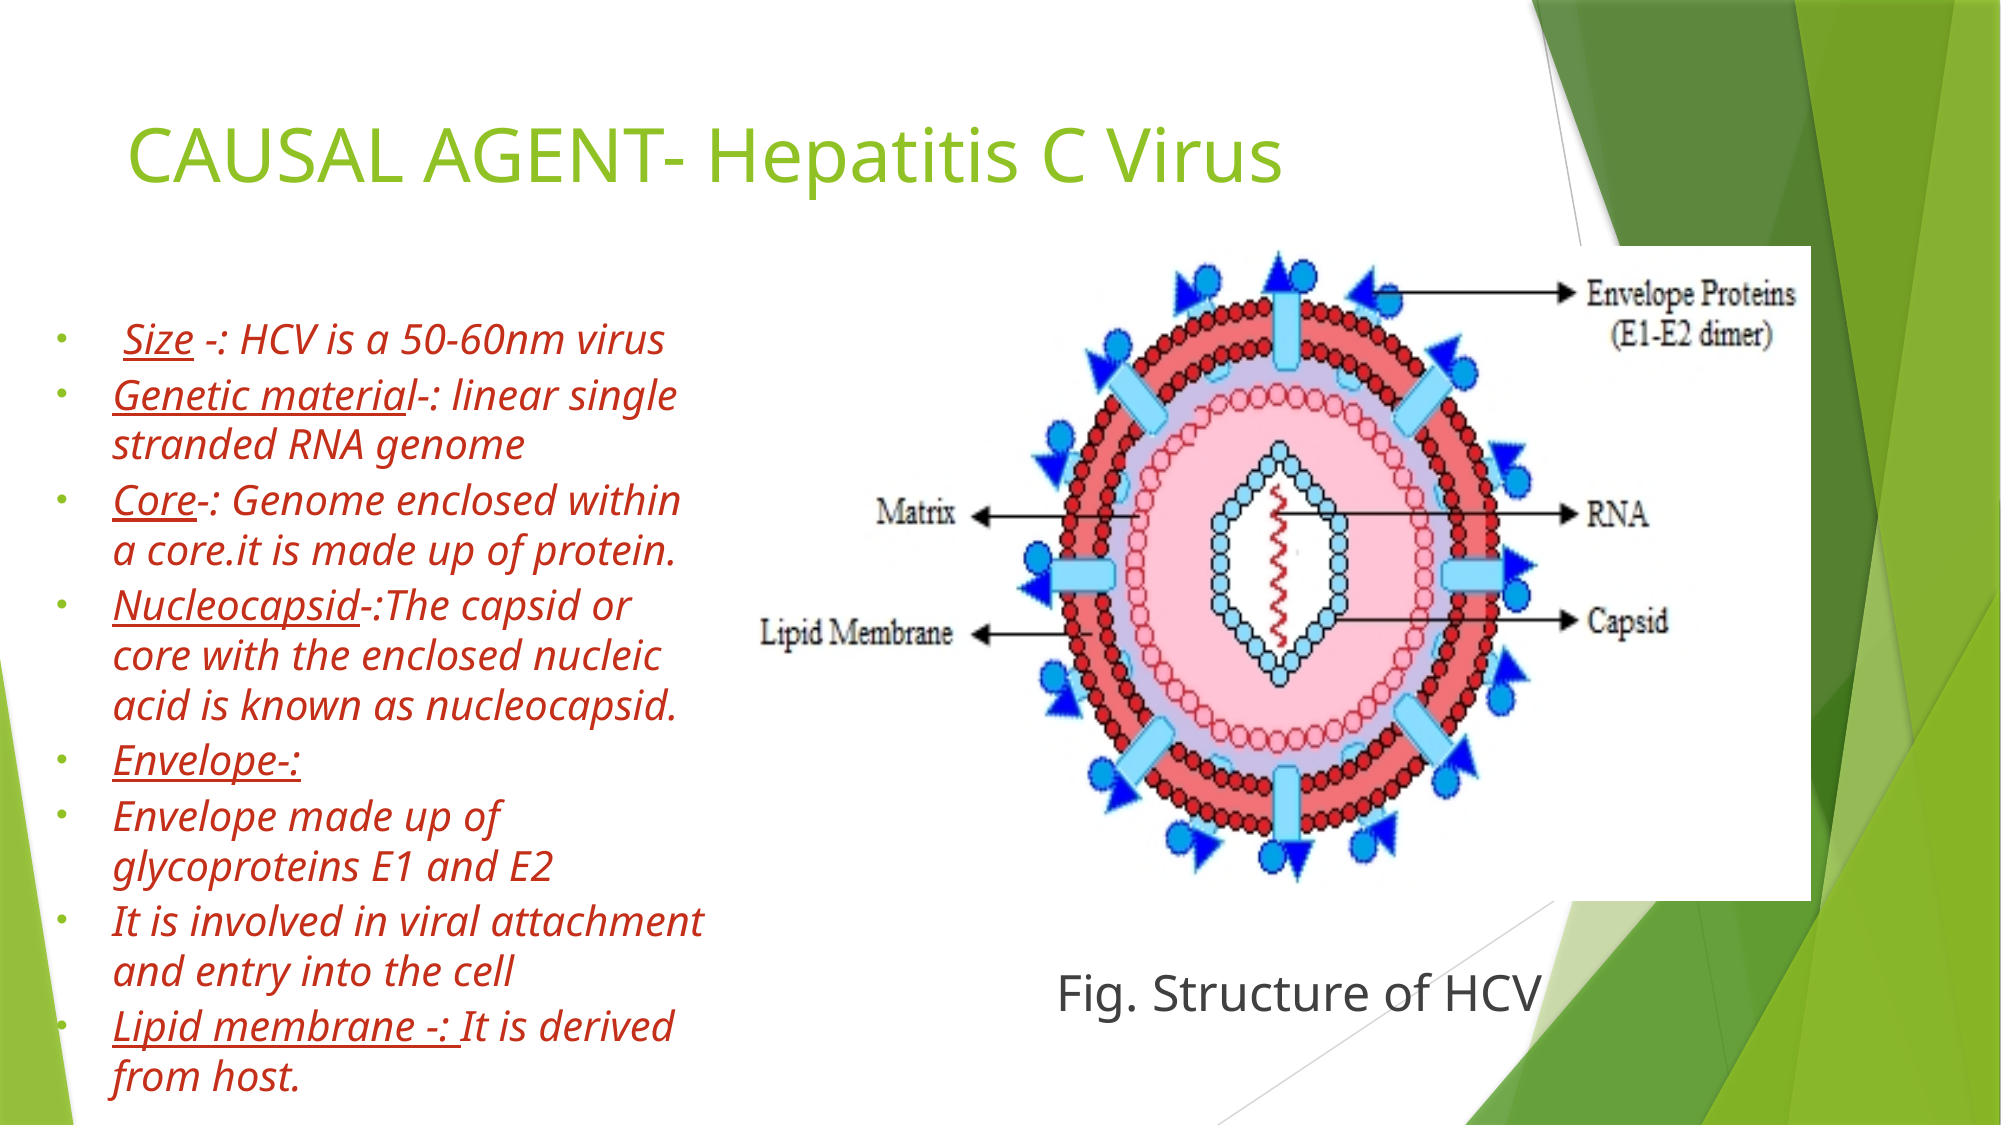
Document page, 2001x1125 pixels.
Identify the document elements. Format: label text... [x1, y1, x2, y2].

list Size -: HCV is a 50-60nm virus Genetic material-: linear single stranded RNA genome Core-: Genome enclosed within a core.it is made up of protein. Nucleocapsid-:The capsid or core with the enclosed nucleic acid is known as nucleocapsid. Envelope-: Envelope made up of glycoproteins E1 and E2 It is involved in viral attachment and entry into the cell Lipid membrane -: It is derived from host. [41, 246, 728, 1125]
list Fig. Structure of HCV [1040, 1017, 1959, 1025]
title CAUSAL AGENT- Hepatitis C Virus [111, 99, 1522, 317]
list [752, 246, 1812, 902]
